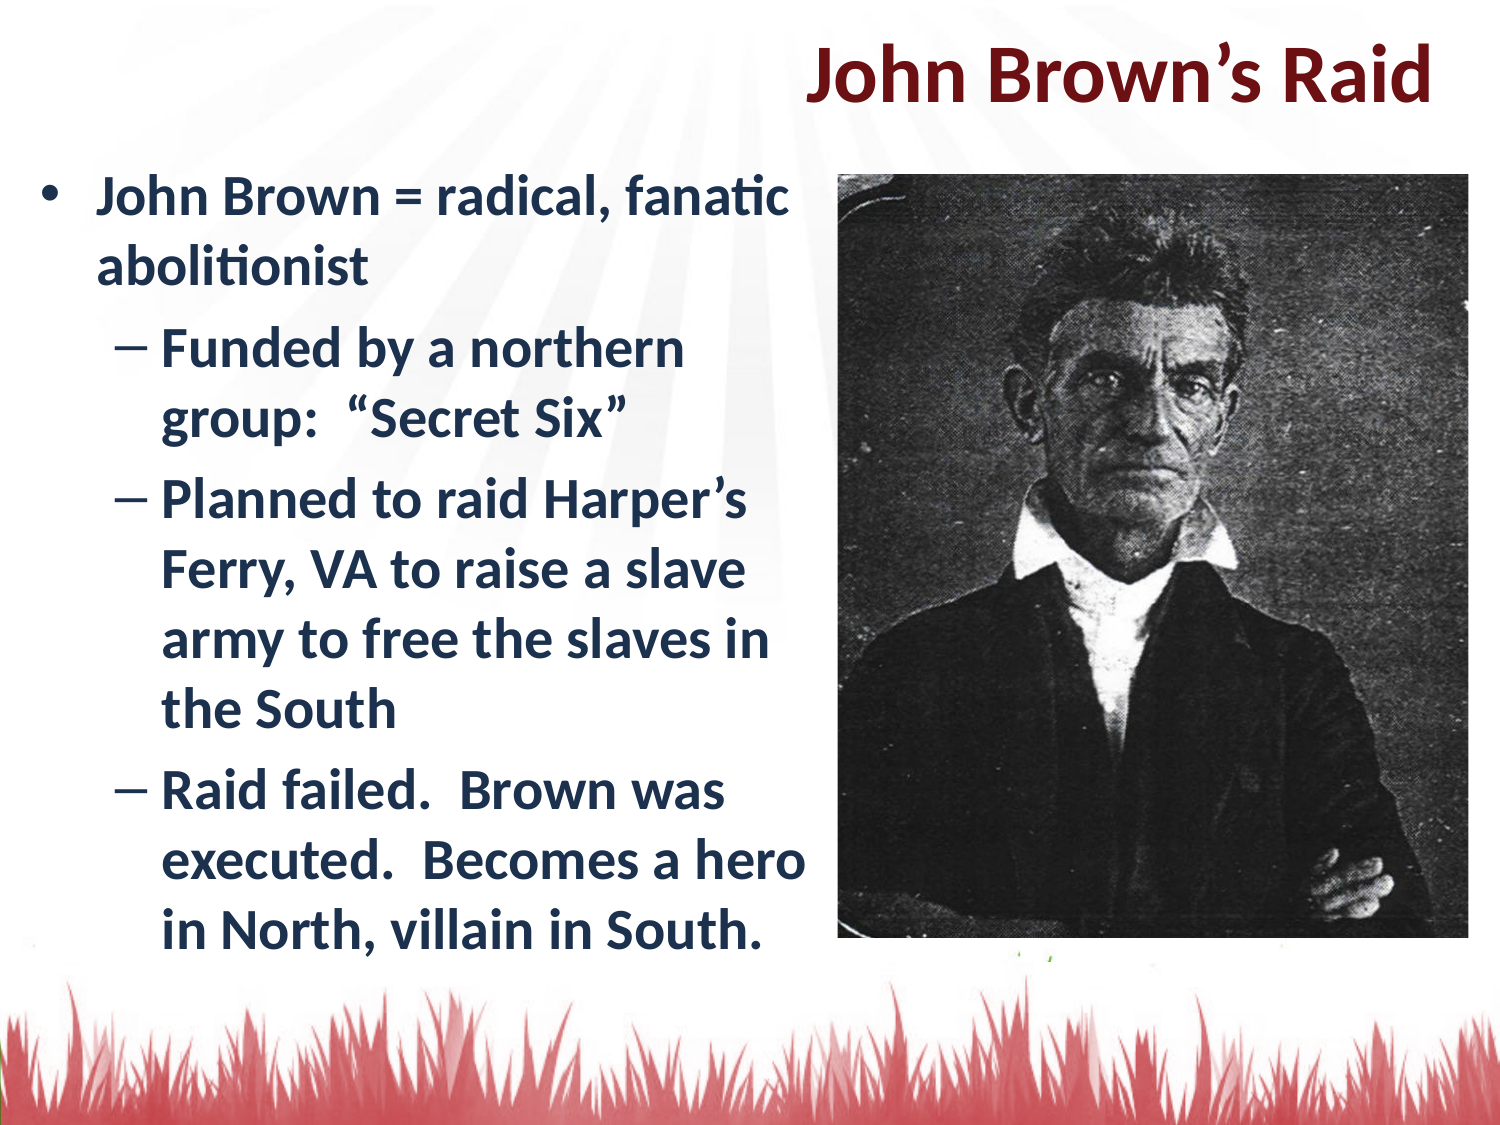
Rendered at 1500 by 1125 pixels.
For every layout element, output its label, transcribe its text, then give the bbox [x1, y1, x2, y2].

list John Brown = radical, fanatic abolitionist Funded by a northern group: “Secret Six” Planned to raid Harper’s Ferry, VA to raise a slave army to free the slaves in the South Raid failed. Brown was executed. Becomes a hero in North, villain in South. [24, 149, 838, 1038]
picture [0, 0, 1500, 962]
title John Brown’s Raid [71, 12, 1450, 125]
